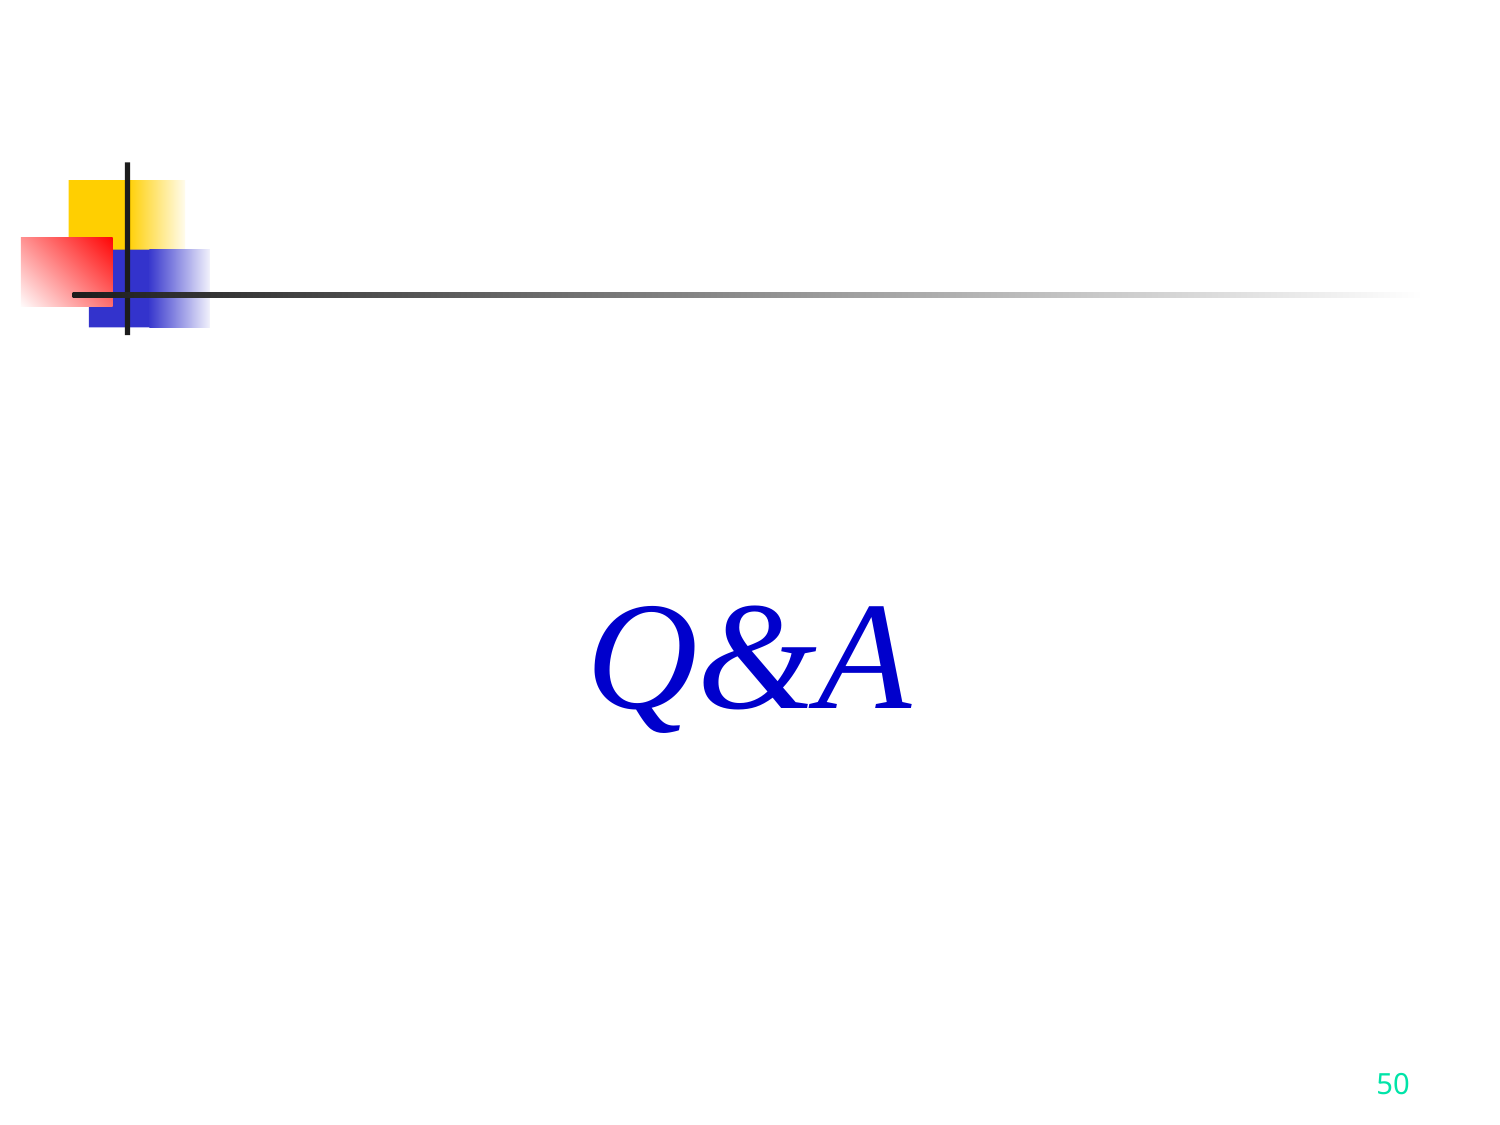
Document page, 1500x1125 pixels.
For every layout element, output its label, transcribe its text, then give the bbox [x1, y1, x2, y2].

list Q&A [29, 331, 1469, 1047]
slide_number 50 [1112, 1037, 1426, 1113]
